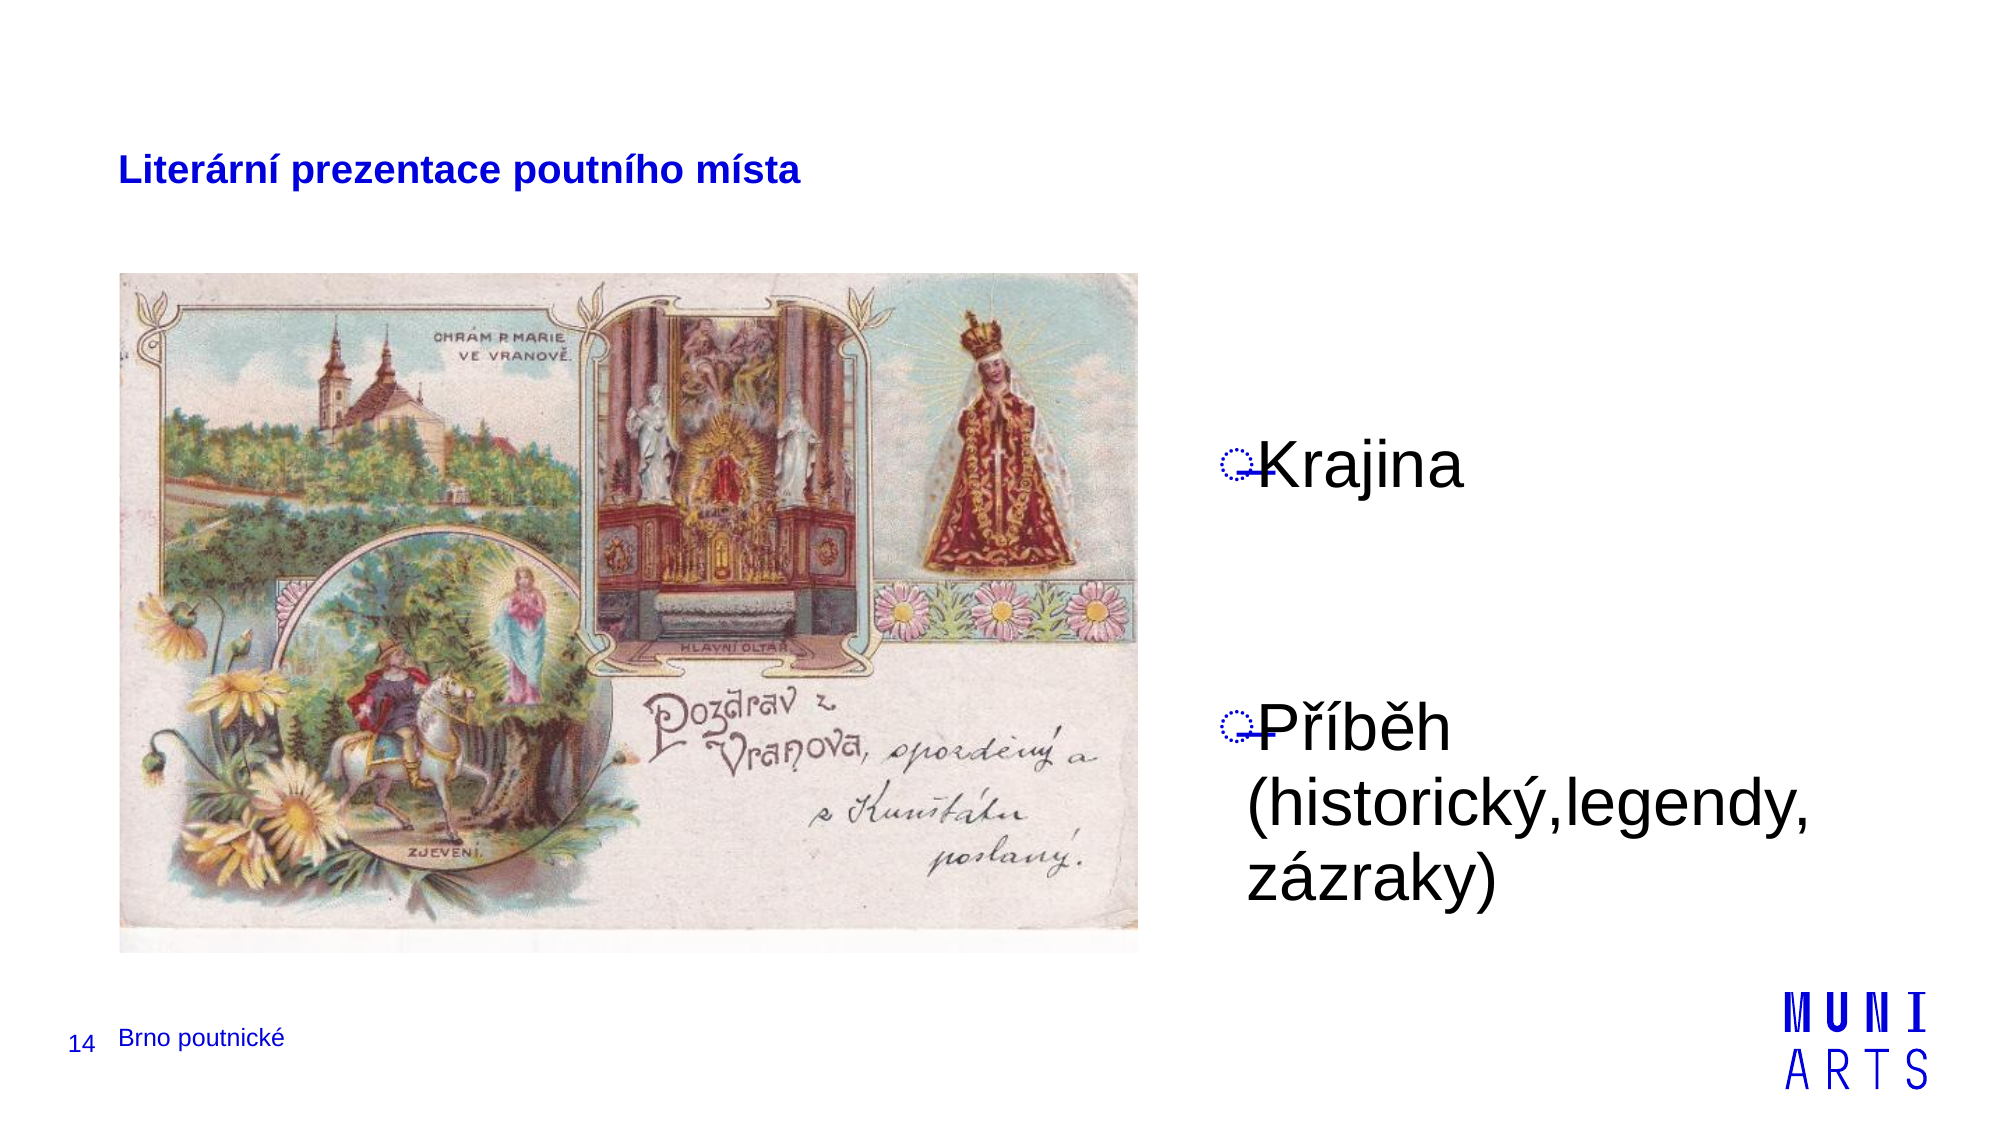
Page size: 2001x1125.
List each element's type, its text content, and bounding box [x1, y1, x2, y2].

list Krajina Příběh (historický,legendy, zázraky) [1205, 425, 1883, 953]
footer Brno poutnické [118, 1021, 1418, 1063]
picture [119, 272, 1139, 953]
slide_number 14 [67, 1021, 110, 1063]
title Literární prezentace poutního místa [118, 118, 1883, 193]
